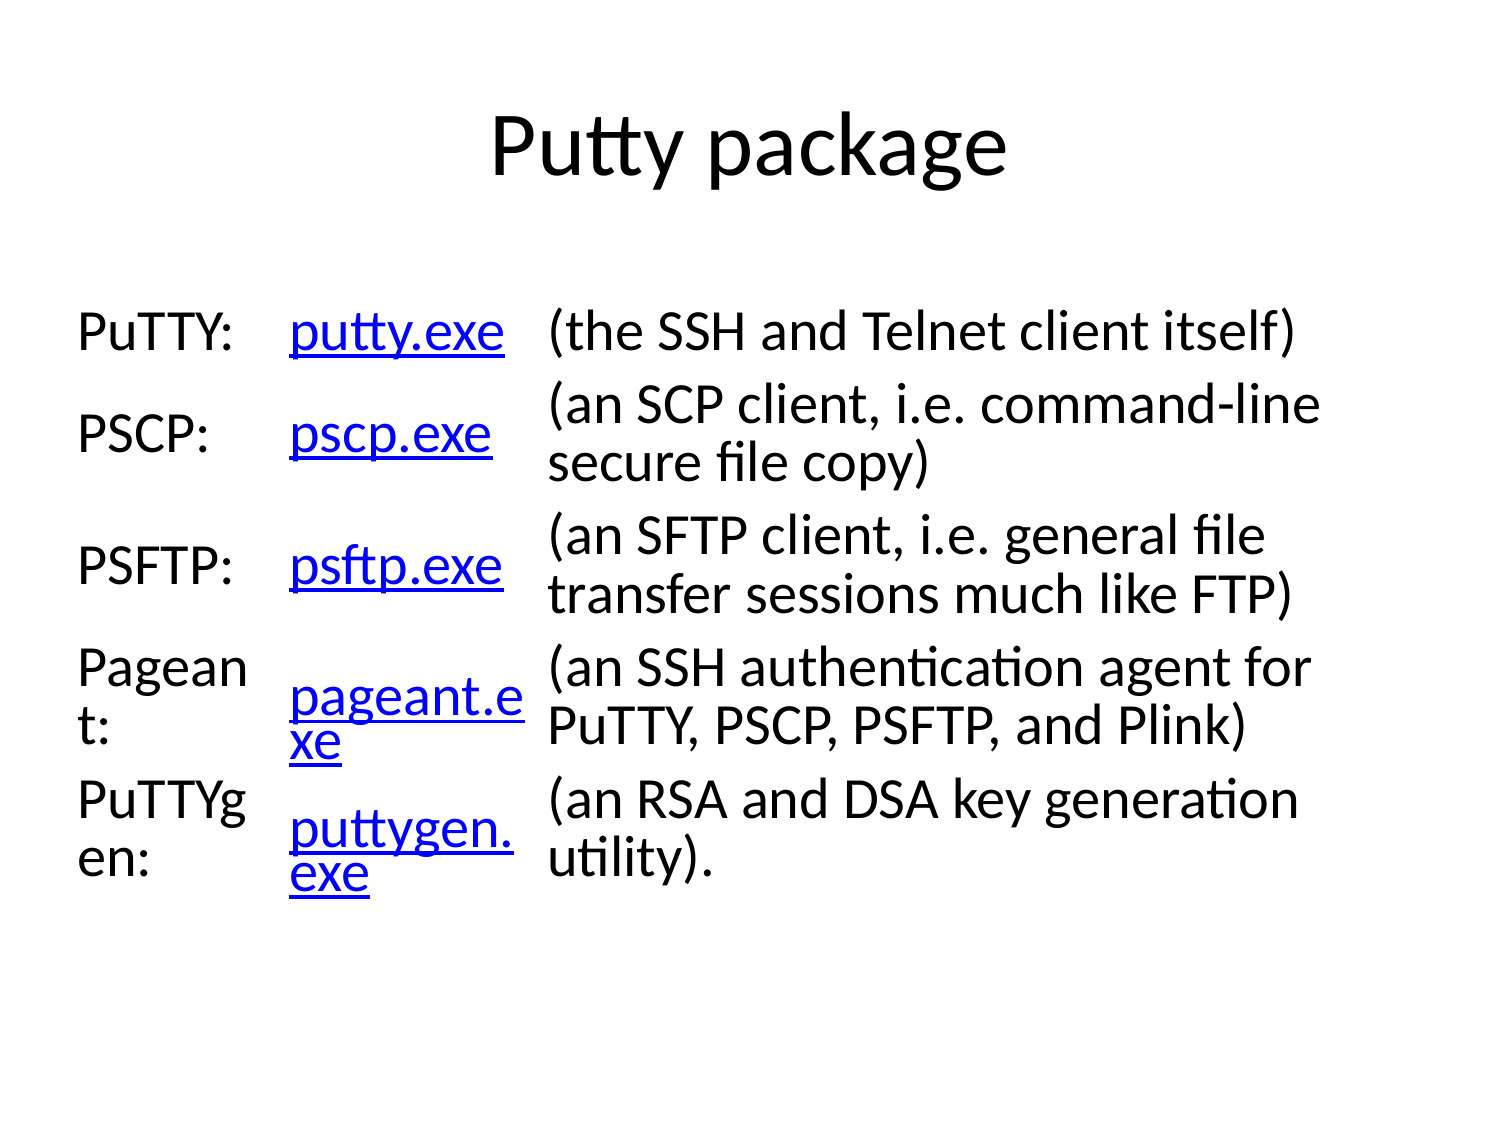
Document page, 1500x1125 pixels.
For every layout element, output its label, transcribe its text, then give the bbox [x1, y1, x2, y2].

table_header (the SSH and Telnet client itself) [536, 299, 1358, 372]
table_cell puttygen.exe [278, 767, 536, 899]
table_cell PSFTP: [66, 504, 278, 635]
table_cell psftp.exe [278, 504, 536, 635]
table_cell Pageant: [66, 635, 278, 767]
title Putty package [75, 45, 1425, 233]
table_cell PSCP: [66, 372, 278, 504]
table_cell pageant.exe [278, 635, 536, 767]
table_cell (an SFTP client, i.e. general file transfer sessions much like FTP) [536, 504, 1358, 635]
table_header putty.exe [278, 299, 536, 372]
table_cell (an SSH authentication agent for PuTTY, PSCP, PSFTP, and Plink) [536, 635, 1358, 767]
table_cell pscp.exe [278, 372, 536, 504]
table_cell (an SCP client, i.e. command-line secure file copy) [536, 372, 1358, 504]
table_cell (an RSA and DSA key generation utility). [536, 767, 1358, 899]
table_cell PuTTYgen: [66, 767, 278, 899]
table_header PuTTY: [66, 299, 278, 372]
